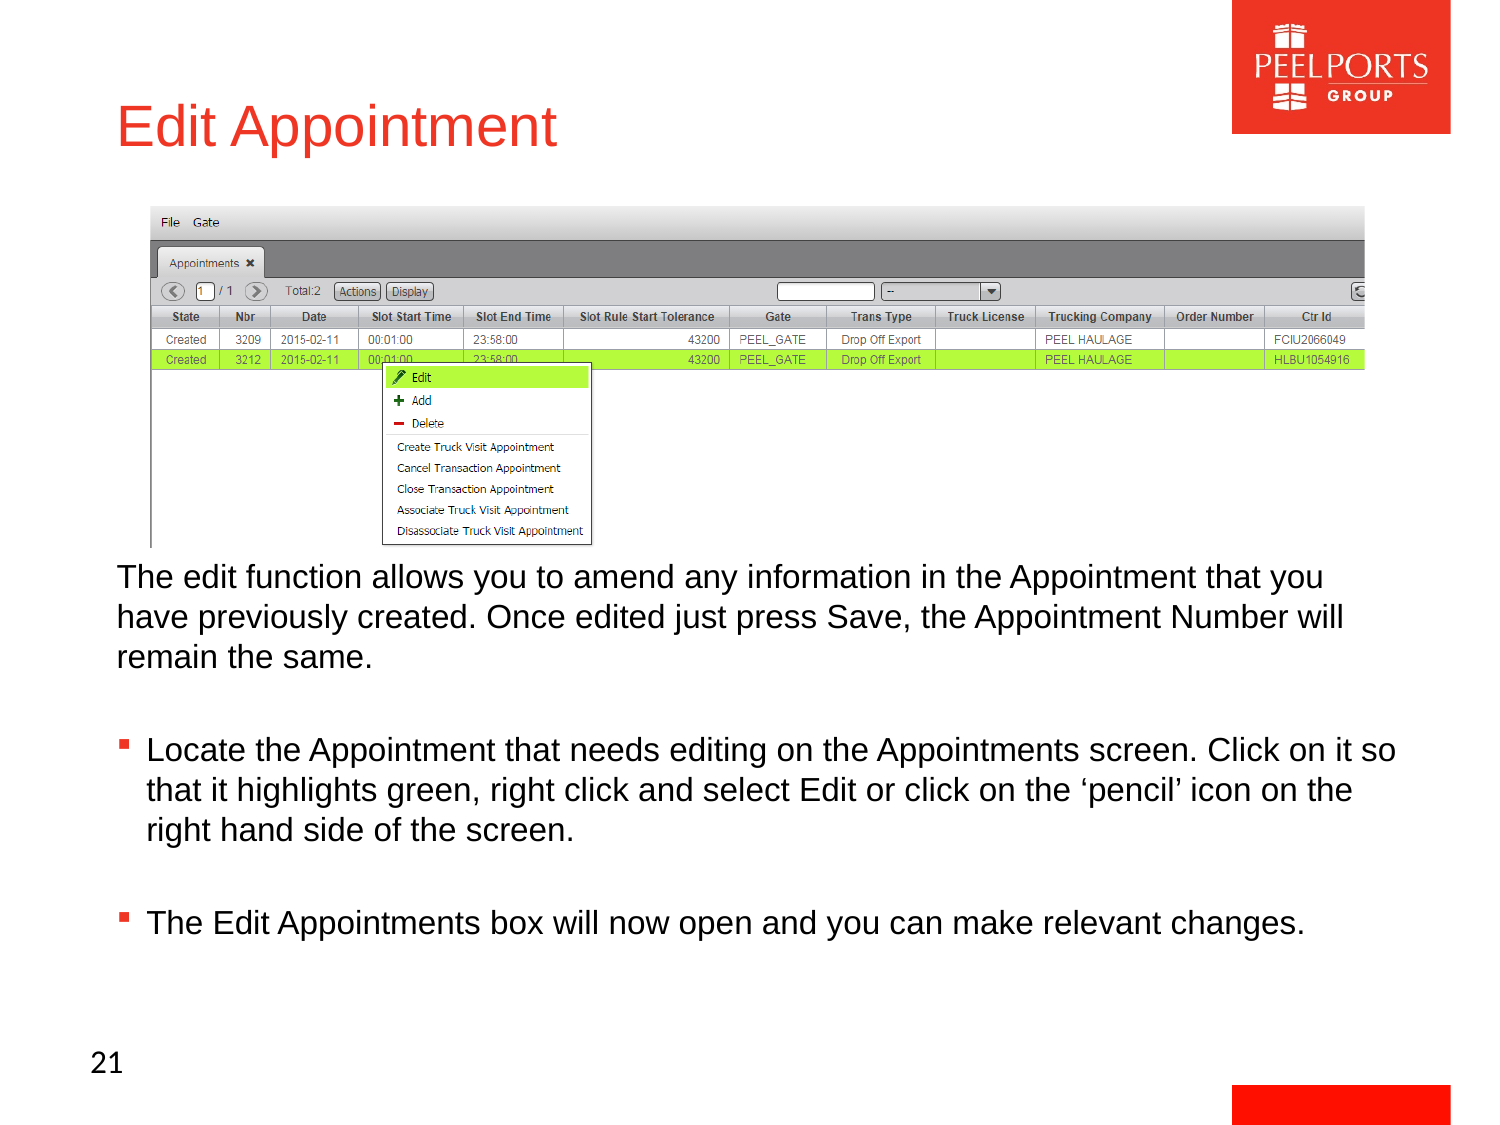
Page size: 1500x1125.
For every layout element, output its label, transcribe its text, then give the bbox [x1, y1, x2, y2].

picture [1232, 1085, 1451, 1125]
text_box Edit Appointment [101, 54, 1235, 192]
slide_number 21 [75, 1030, 425, 1091]
picture [150, 206, 1365, 549]
list The edit function allows you to amend any information in the Appointment that you have previously created. Once edited just press Save, the Appointment Number will remain the same. Locate the Appointment that needs editing on the Appointments screen. Click on it so that it highlights green, right click and select Edit or click on the ‘pencil’ icon on the right hand side of the screen. The Edit Appointments box will now open and you can make relevant changes. [101, 547, 1421, 1011]
picture [1232, 0, 1451, 134]
